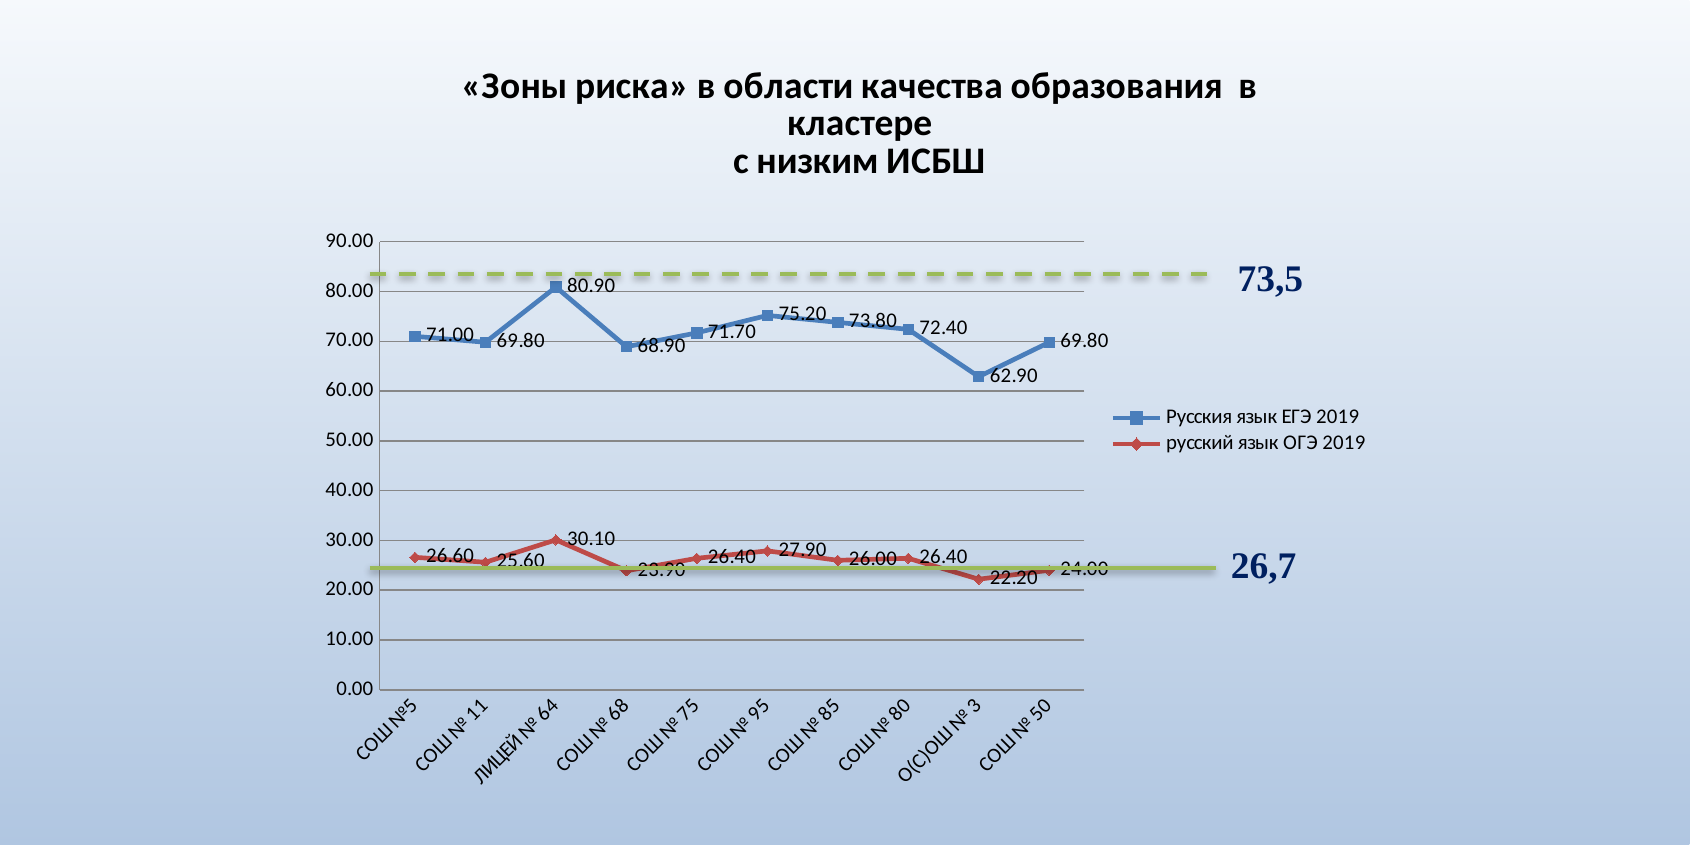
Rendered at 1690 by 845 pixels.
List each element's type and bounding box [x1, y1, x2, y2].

chart [303, 58, 1386, 804]
